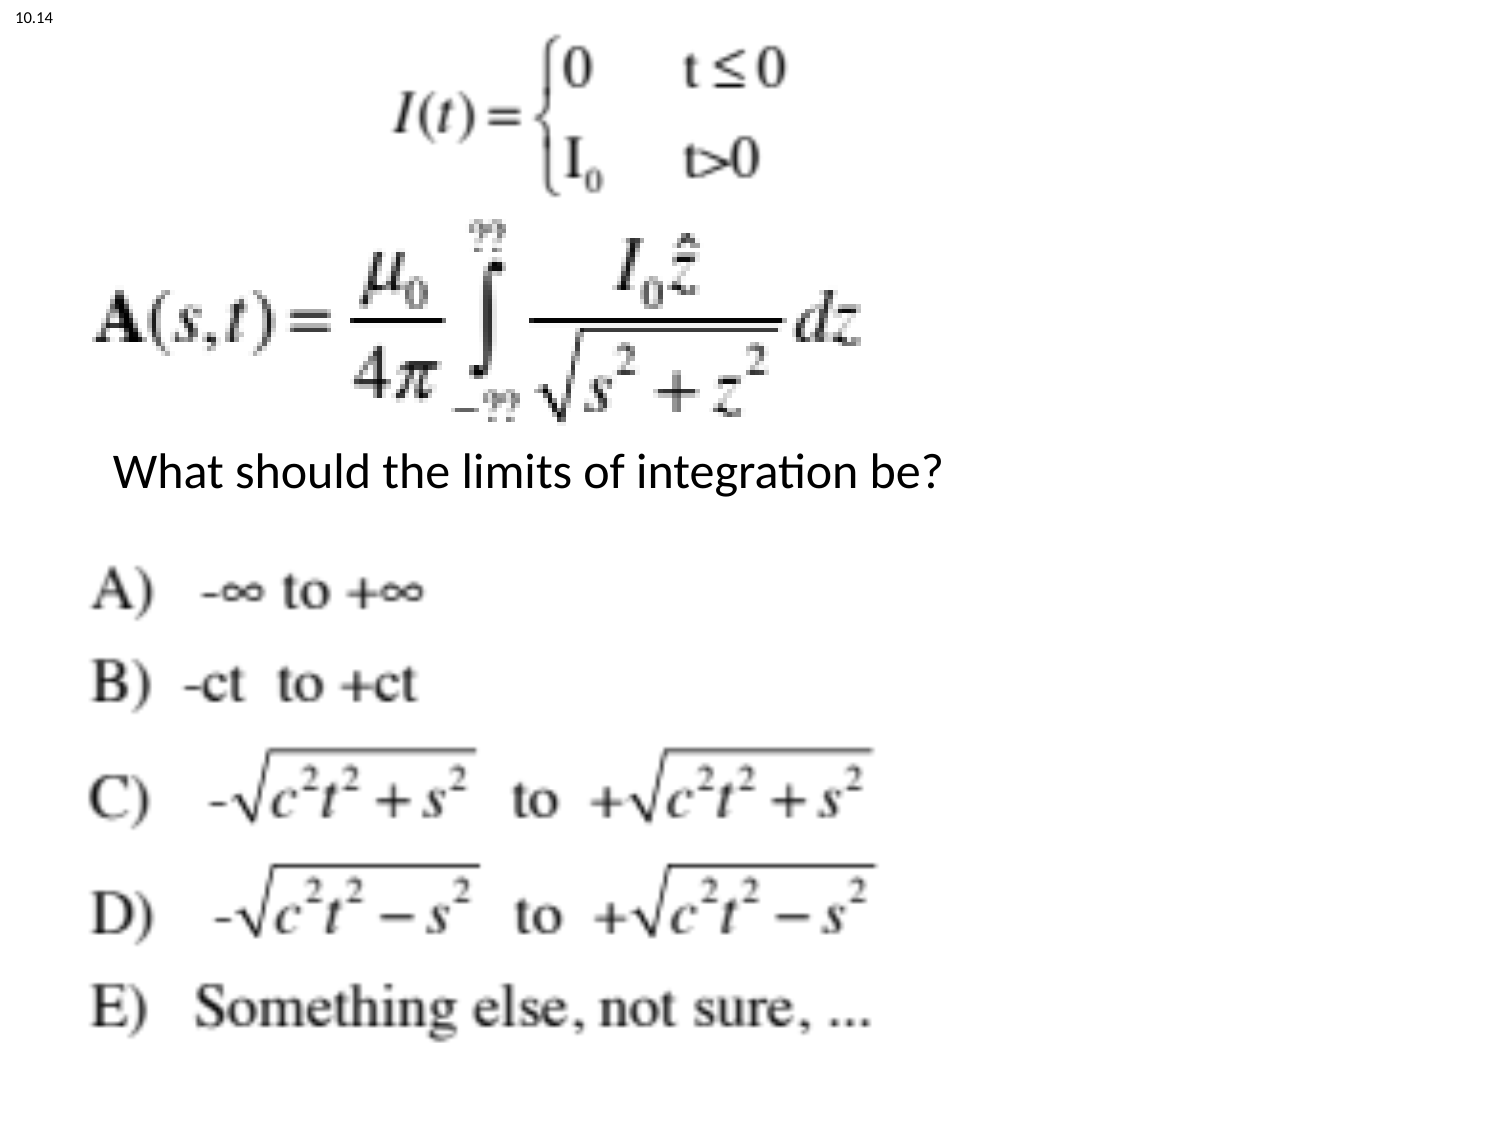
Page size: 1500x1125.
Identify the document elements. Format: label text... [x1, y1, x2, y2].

text_box 10.14 [0, 0, 69, 35]
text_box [83, 200, 866, 432]
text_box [385, 25, 793, 199]
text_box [83, 556, 884, 1043]
text_box What should the limits of integration be? [98, 431, 960, 507]
